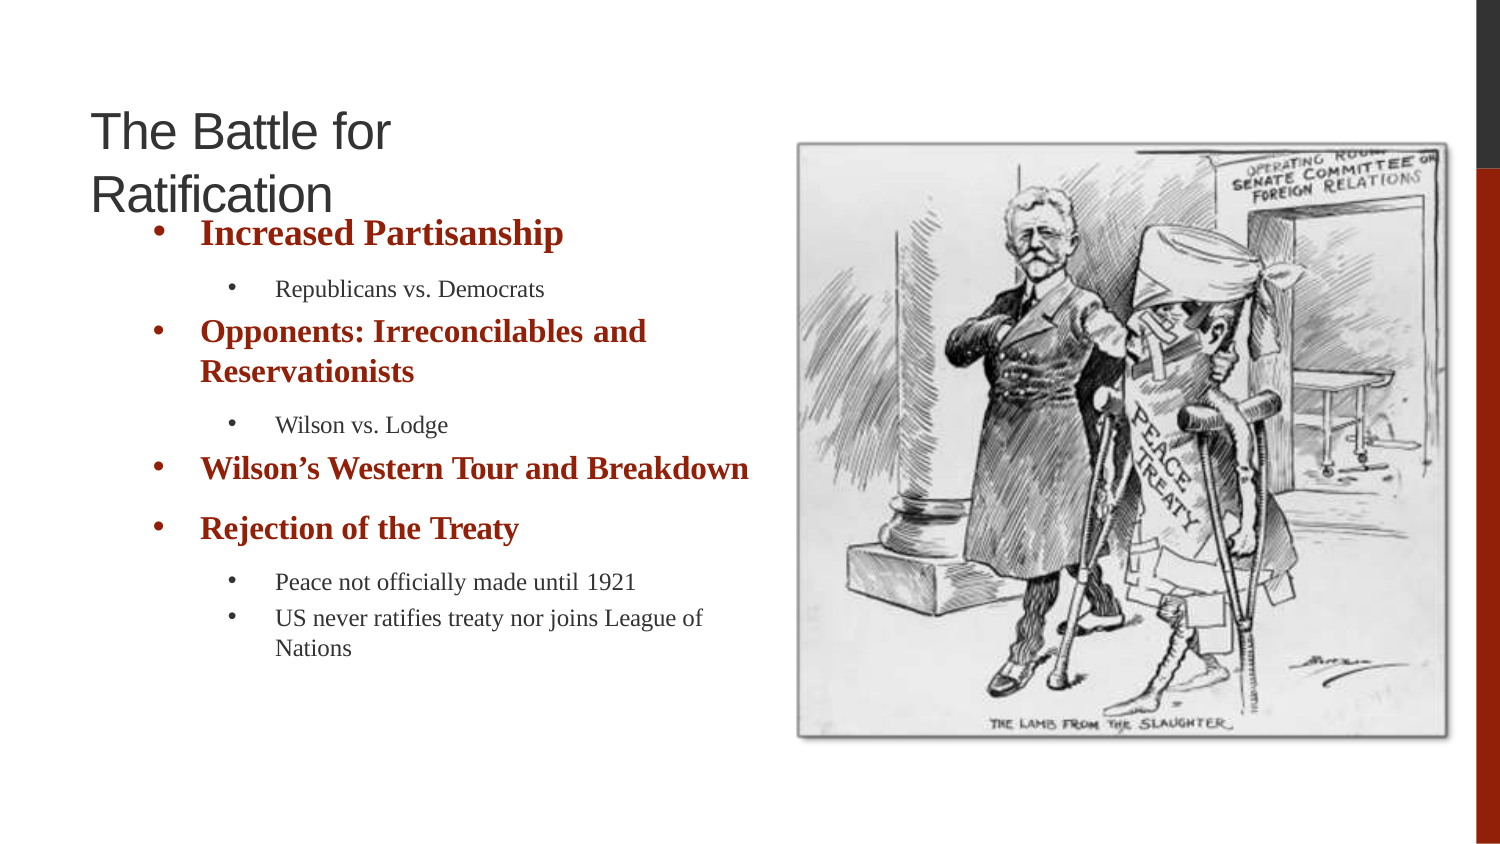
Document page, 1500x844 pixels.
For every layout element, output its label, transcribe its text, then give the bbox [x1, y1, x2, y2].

text_box [795, 103, 1450, 778]
text_box Increased Partisanship Republicans vs. Democrats Opponents: Irreconcilables and Reservationists Wilson vs. Lodge Wilson’s Western Tour and Breakdown Rejection of the Treaty Peace not officially made until 1921 US never ratifies treaty nor joins League of Nations [150, 205, 763, 661]
text_box [791, 99, 1463, 791]
title The Battle for Ratification [87, 95, 645, 239]
